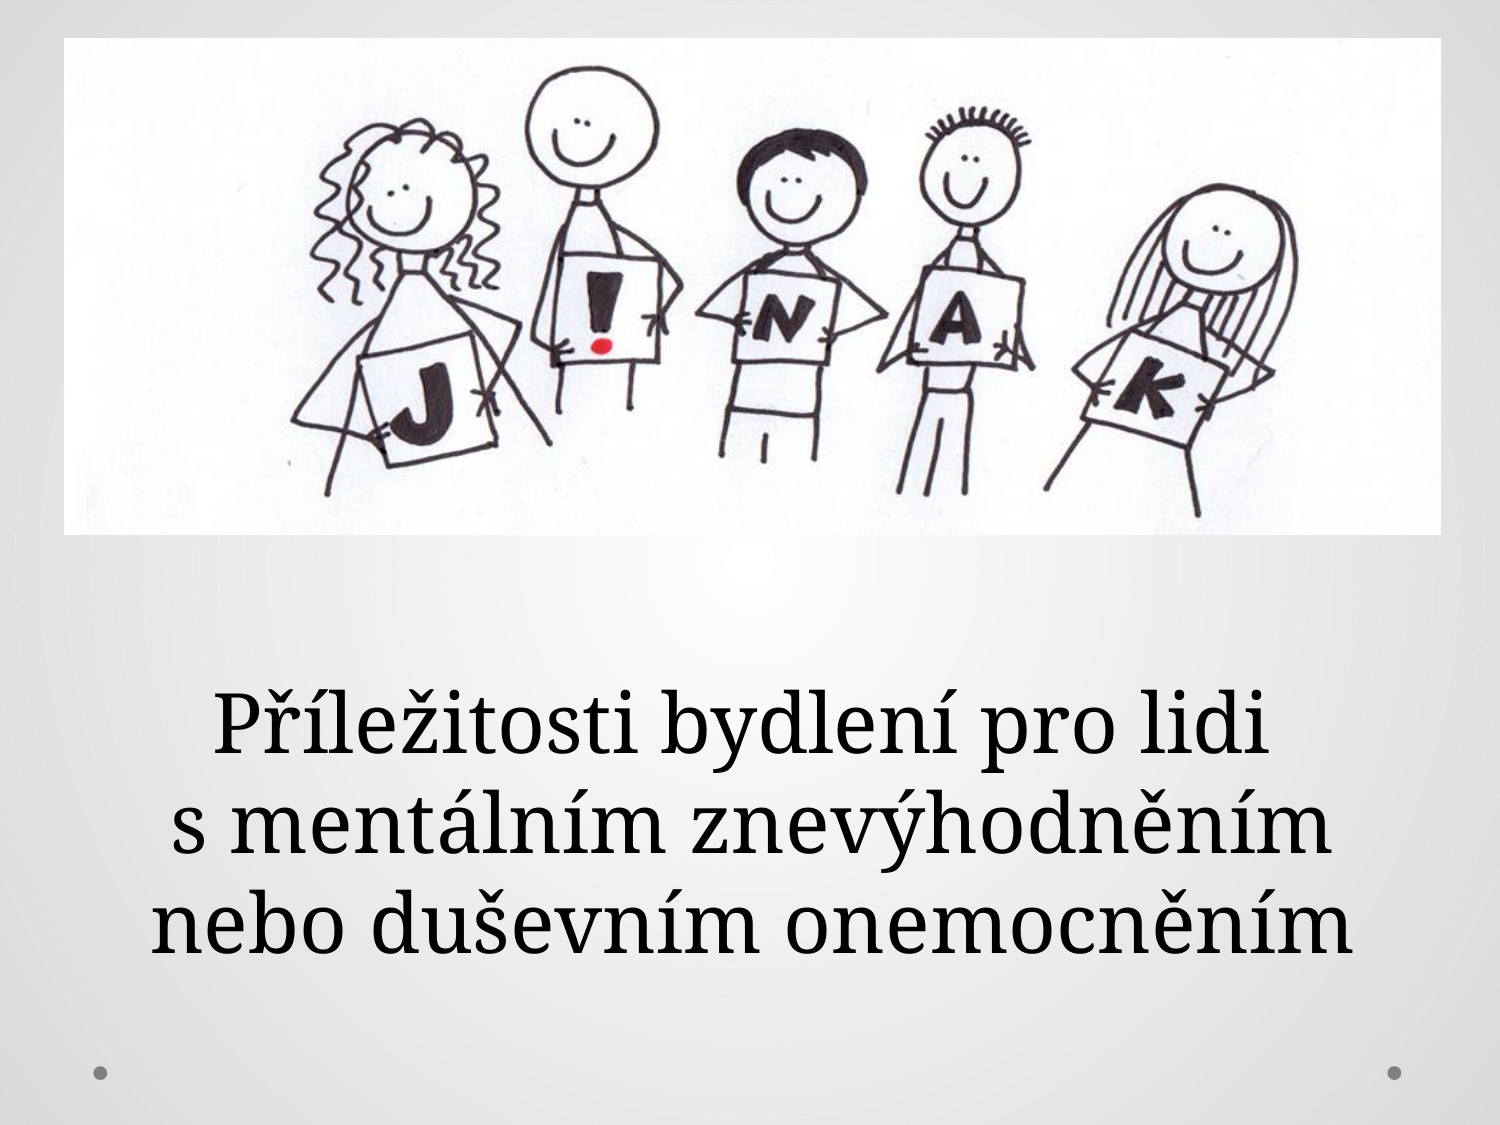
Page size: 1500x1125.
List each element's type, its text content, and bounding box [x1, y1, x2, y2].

picture [64, 38, 1442, 536]
title Příležitosti bydlení pro lidi s mentálním znevýhodněním nebo duševním onemocněním [115, 716, 1391, 978]
